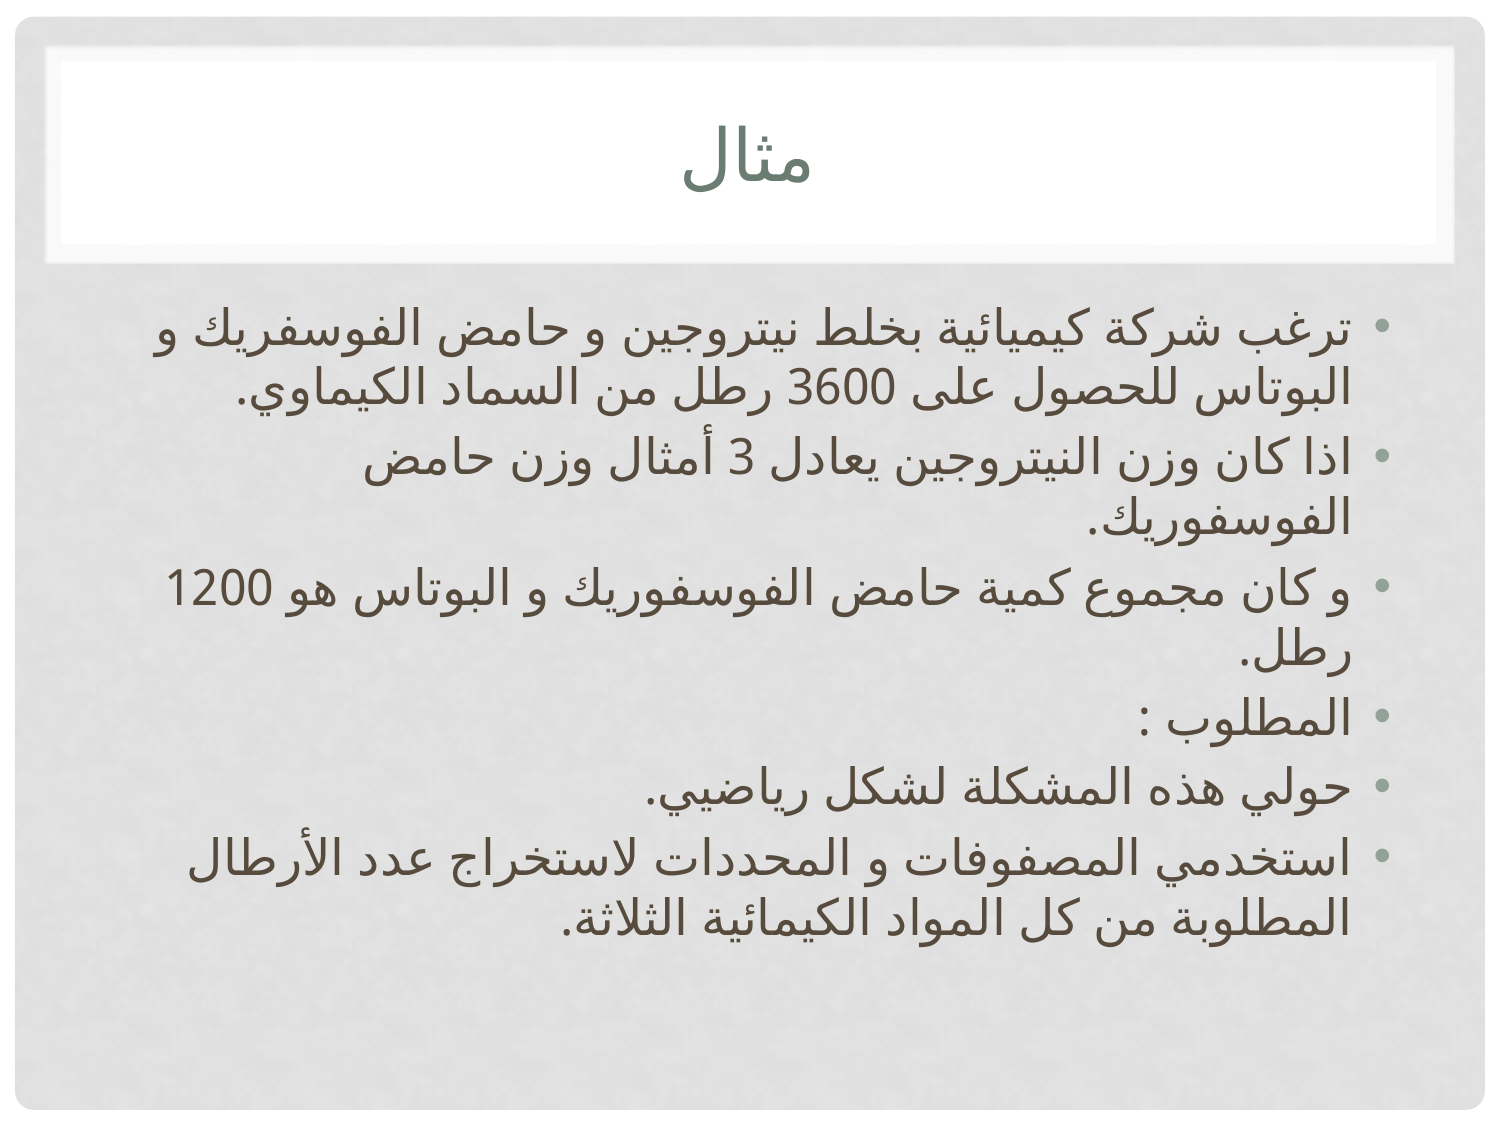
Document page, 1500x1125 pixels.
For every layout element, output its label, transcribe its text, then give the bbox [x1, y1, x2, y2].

title مثال [69, 66, 1425, 238]
list ترغب شركة كيميائية بخلط نيتروجين و حامض الفوسفريك و البوتاس للحصول على 3600 رطل من السماد الكيماوي. اذا كان وزن النيتروجين يعادل 3 أمثال وزن حامض الفوسفوريك. و كان مجموع كمية حامض الفوسفوريك و البوتاس هو 1200 رطل. المطلوب : حولي هذه المشكلة لشكل رياضيي. استخدمي المصفوفات و المحددات لاستخراج عدد الأرطال المطلوبة من كل المواد الكيمائية الثلاثة. [75, 287, 1425, 1005]
